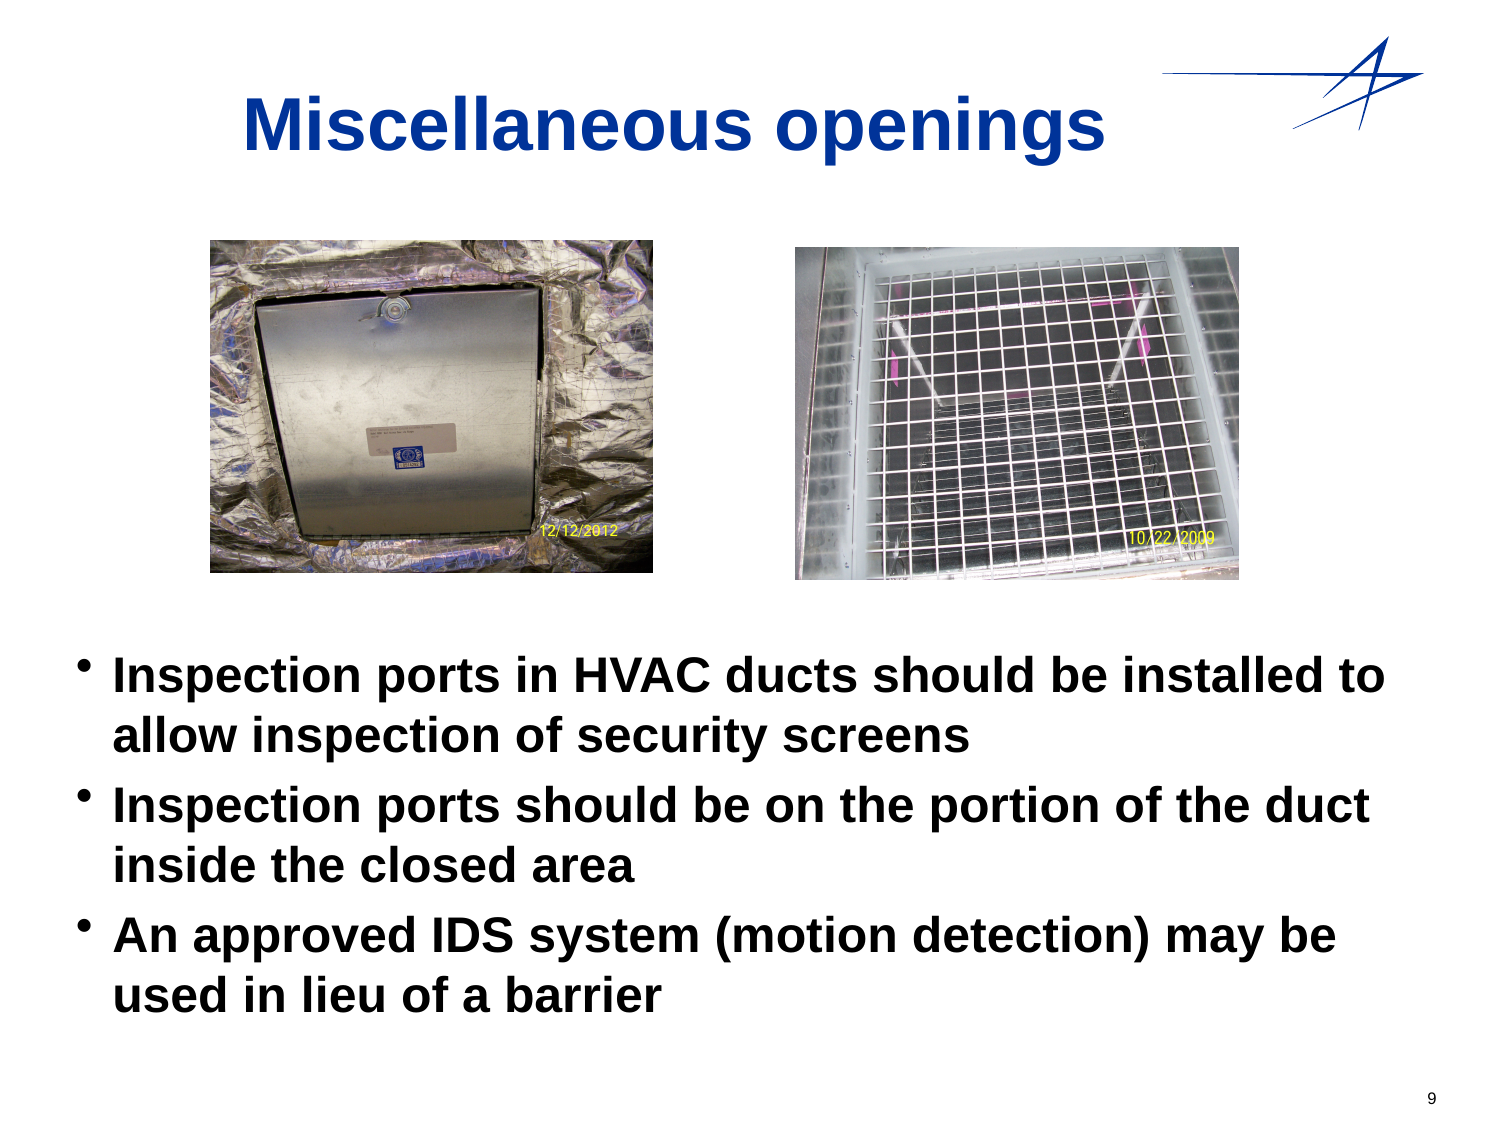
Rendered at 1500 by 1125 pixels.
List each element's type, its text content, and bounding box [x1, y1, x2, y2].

title Miscellaneous openings [75, 74, 1276, 163]
list Inspection ports in HVAC ducts should be installed to allow inspection of security screens Inspection ports should be on the portion of the duct inside the closed area An approved IDS system (motion detection) may be used in lieu of a barrier [75, 221, 1426, 1047]
picture [795, 246, 1239, 580]
picture [209, 240, 653, 573]
